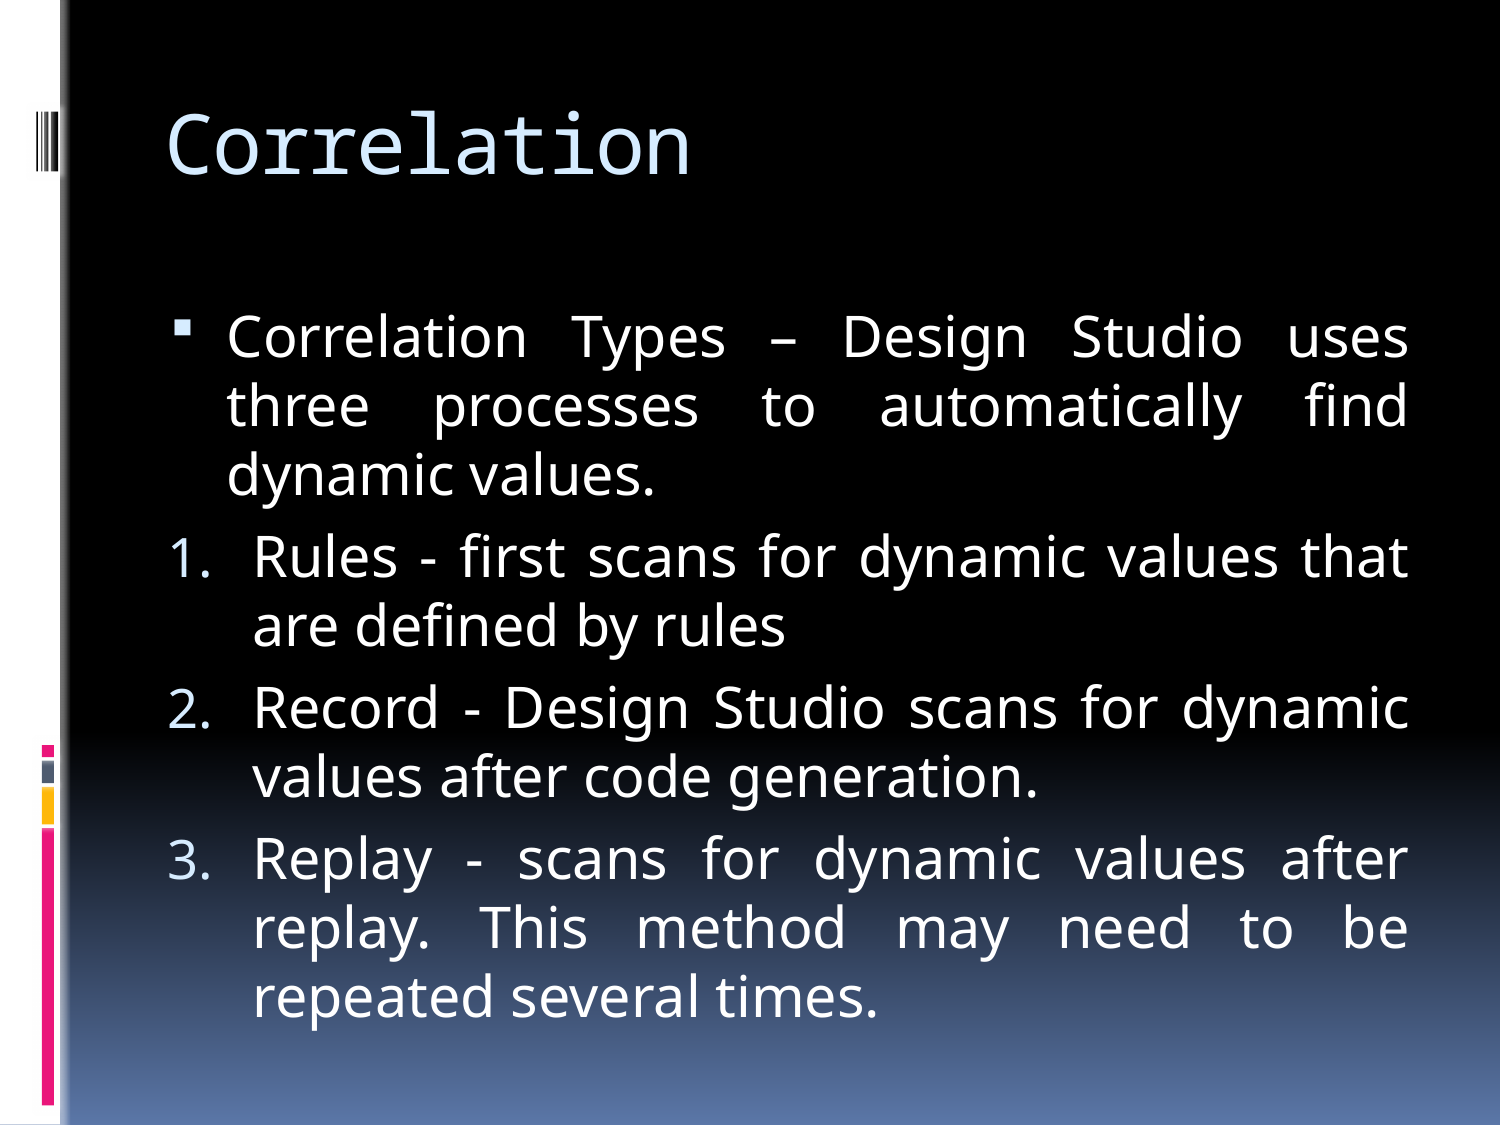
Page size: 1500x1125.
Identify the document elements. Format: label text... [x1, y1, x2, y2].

list Correlation Types – Design Studio uses three processes to automatically find dynamic values. Rules - first scans for dynamic values that are defined by rules Record - Design Studio scans for dynamic values after code generation. Replay - scans for dynamic values after replay. This method may need to be repeated several times. [150, 292, 1425, 1043]
title Correlation [150, 83, 1425, 234]
